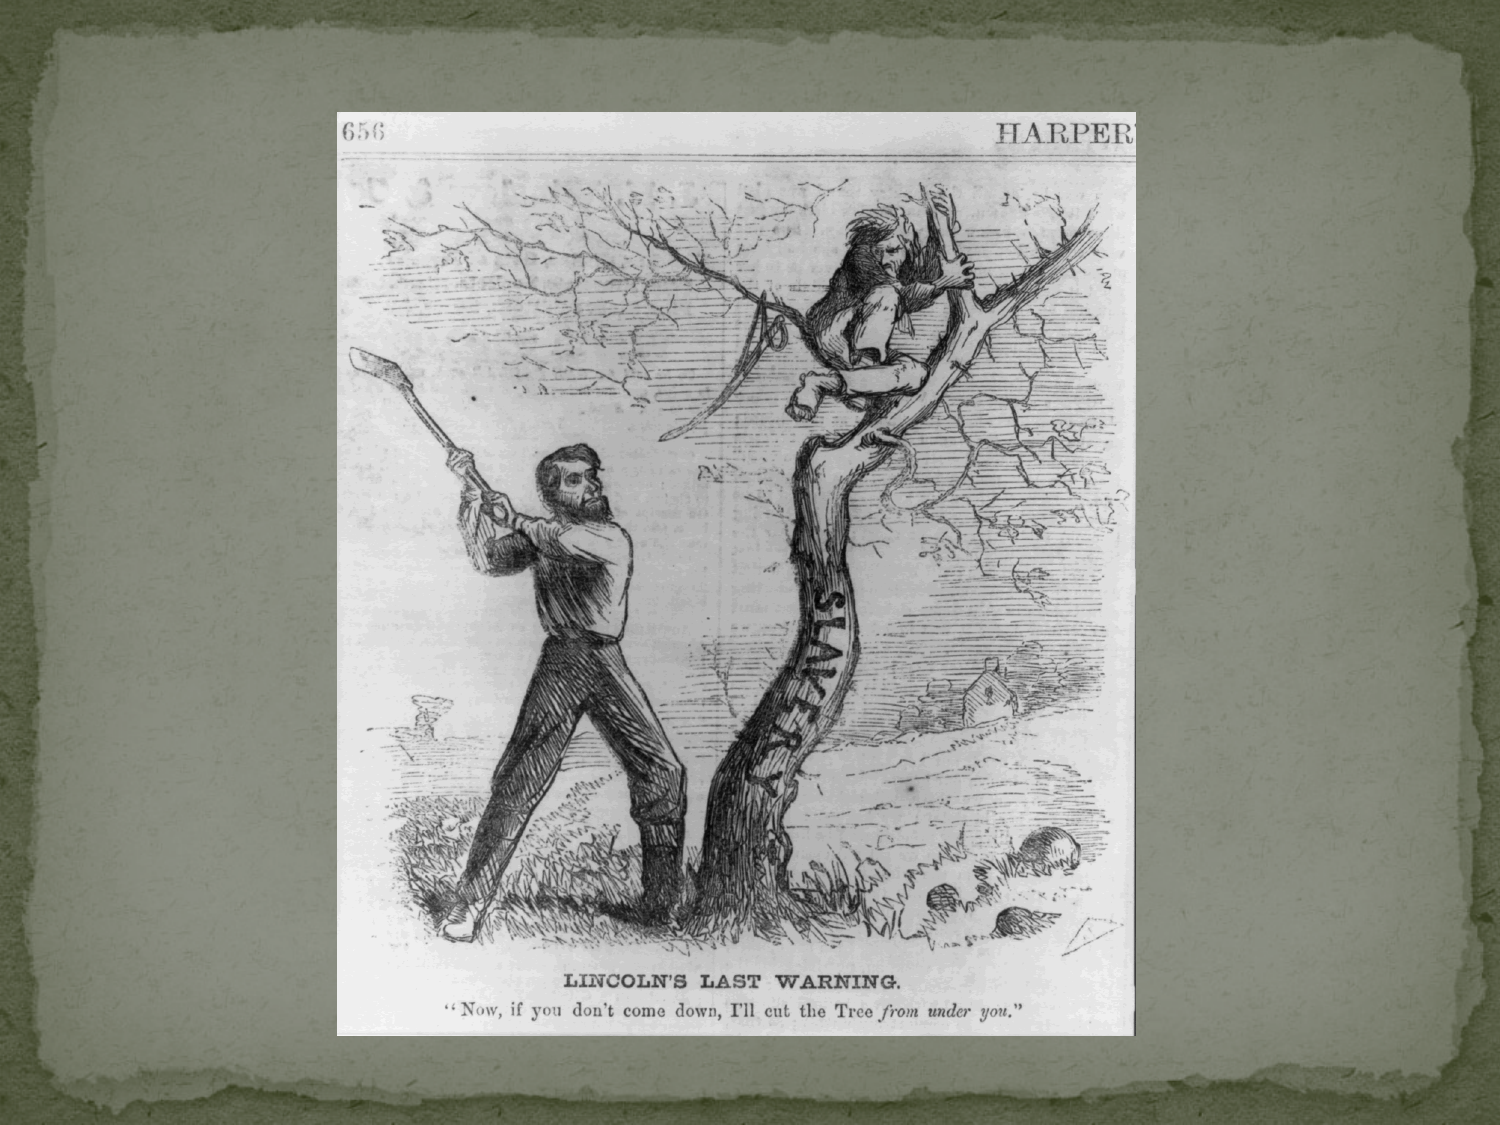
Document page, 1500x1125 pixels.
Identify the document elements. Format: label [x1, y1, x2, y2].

picture [337, 112, 1136, 1036]
